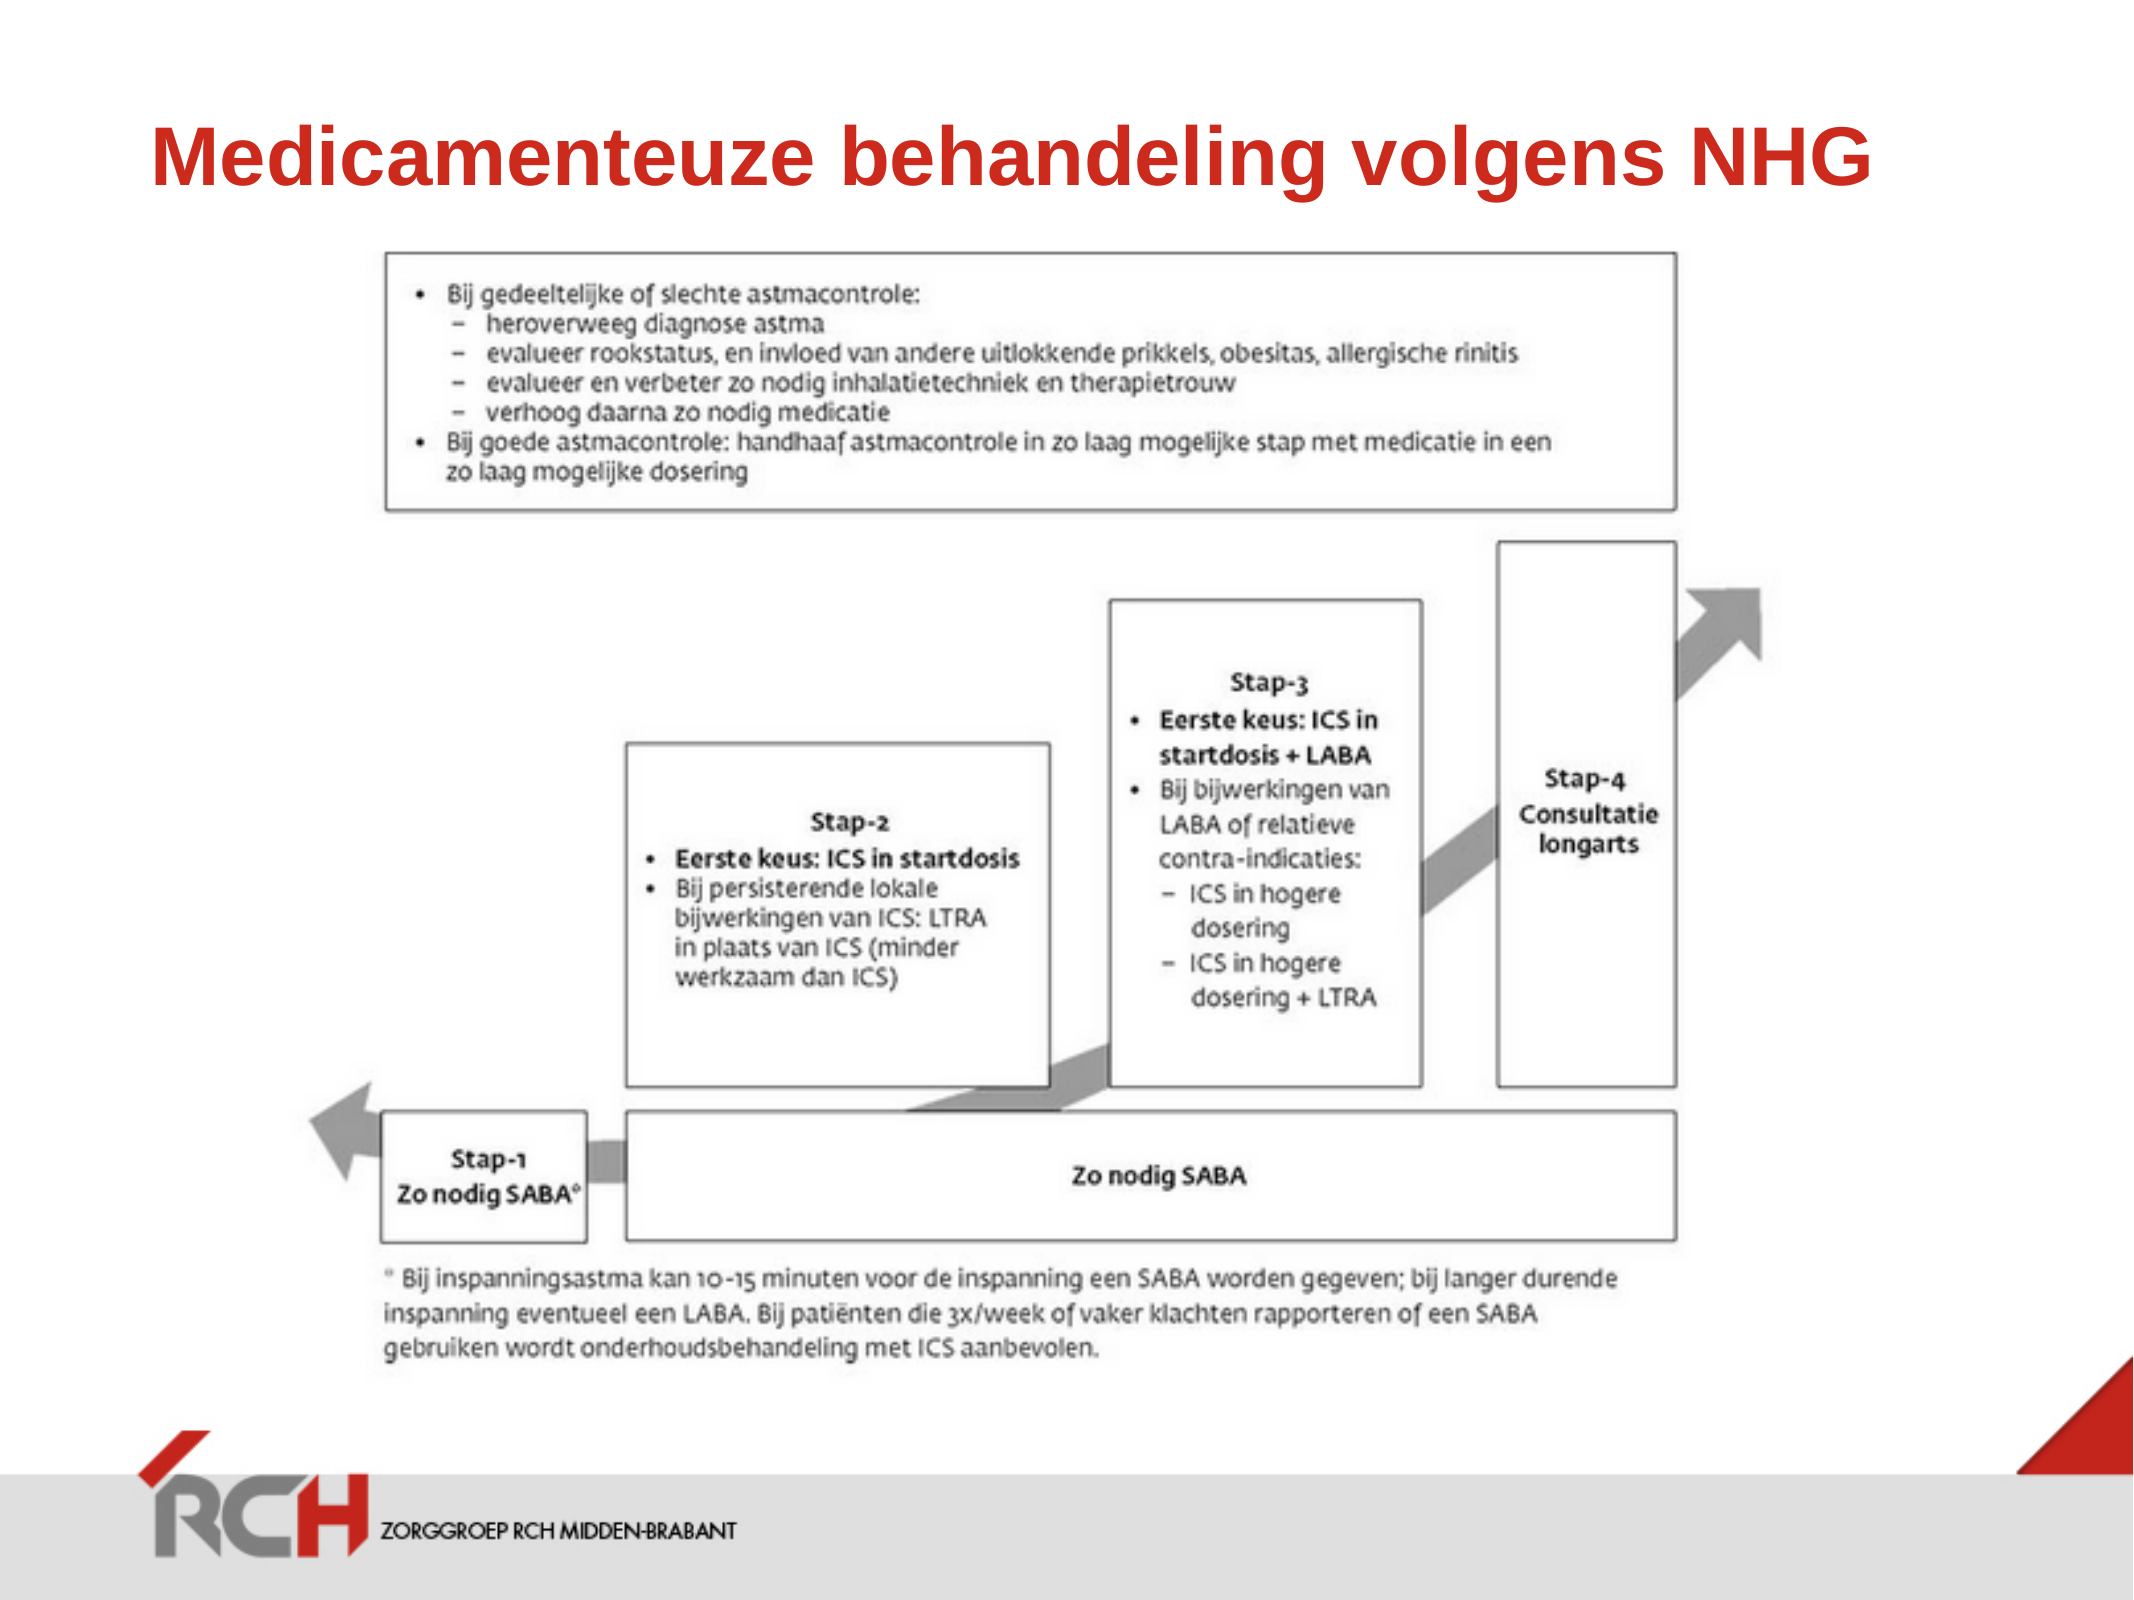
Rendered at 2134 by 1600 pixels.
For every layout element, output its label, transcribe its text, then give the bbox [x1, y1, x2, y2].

picture [0, 0, 2134, 1600]
title Medicamenteuze behandeling volgens NHG [135, 94, 1976, 313]
